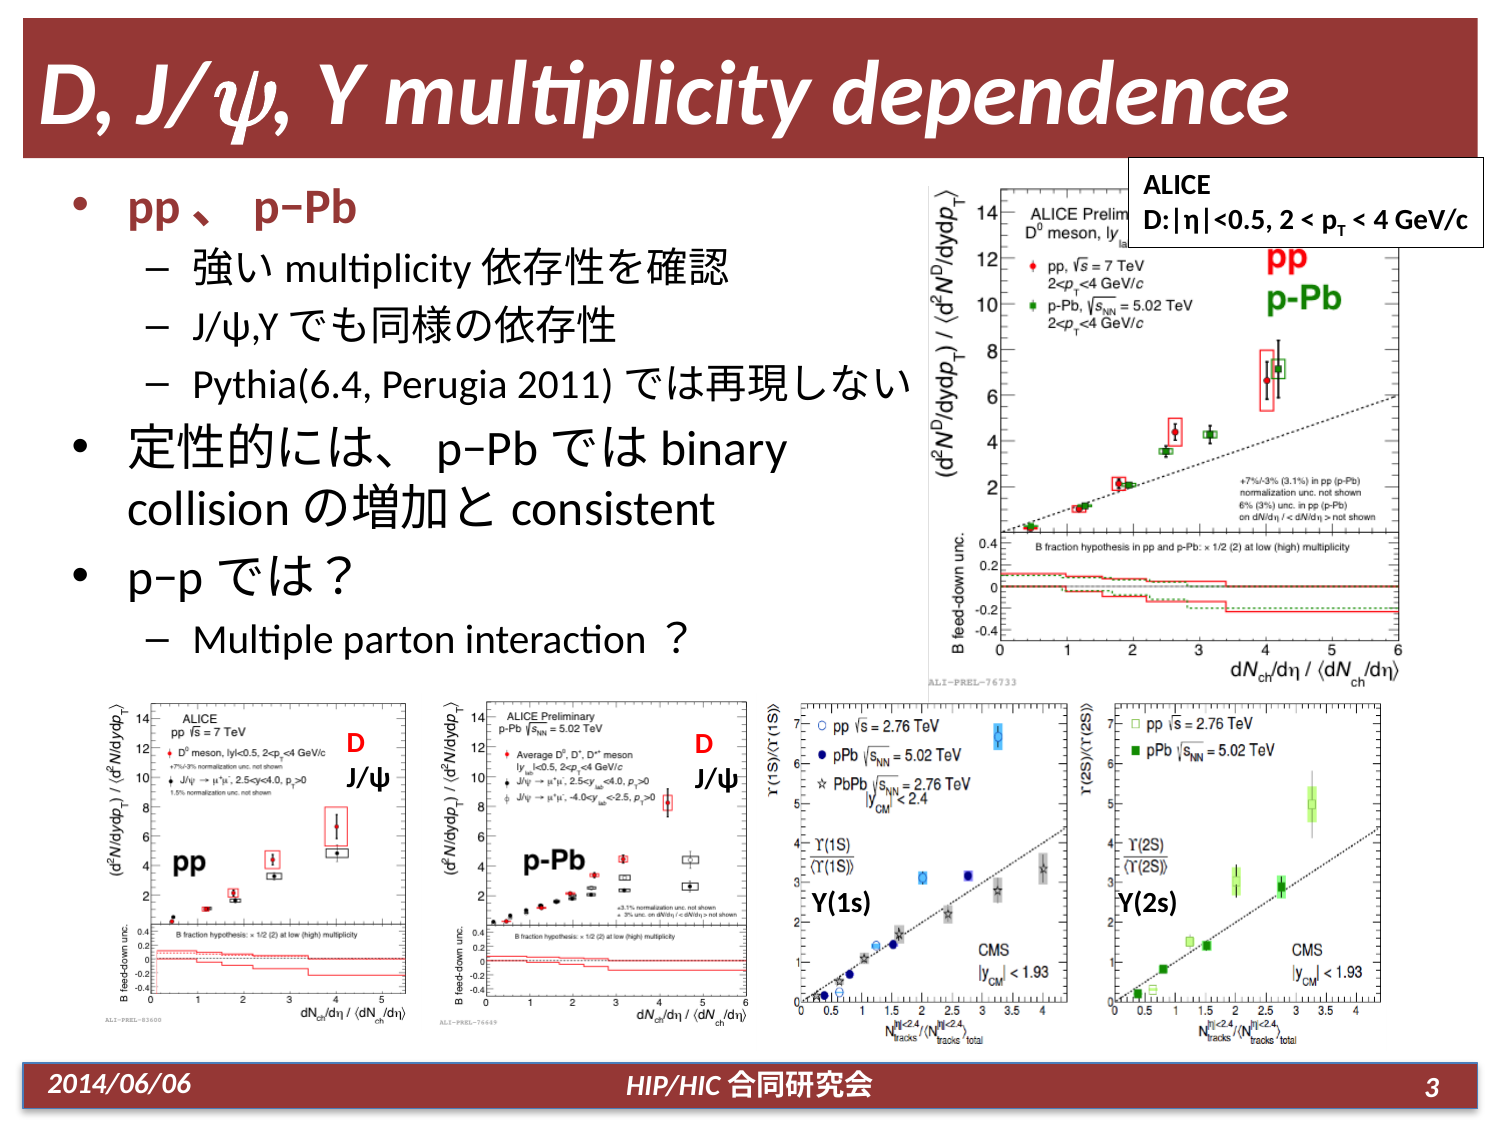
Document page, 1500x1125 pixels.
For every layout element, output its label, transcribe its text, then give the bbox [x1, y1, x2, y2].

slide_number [32, 1058, 383, 1105]
title D, J/y, Y multiplicity dependence [23, 18, 1478, 159]
list pp、p−Pb 強いmultiplicity依存性を確認 J/ψ,Υでも同様の依存性 Pythia(6.4, Perugia 2011)では再現しない 定性的には、p−Pbではbinary collisionの増加とconsistent p−pでは？ Multiple parton interaction？ [56, 166, 932, 724]
slide_number 3 [1103, 1062, 1454, 1109]
text_box ALICE D:|η|<0.5, 2 < pT < 4 GeV/c [1128, 157, 1484, 248]
picture [100, 694, 412, 1031]
footer HIP/HIC合同研究会 [512, 1058, 988, 1109]
picture [420, 186, 1411, 1051]
